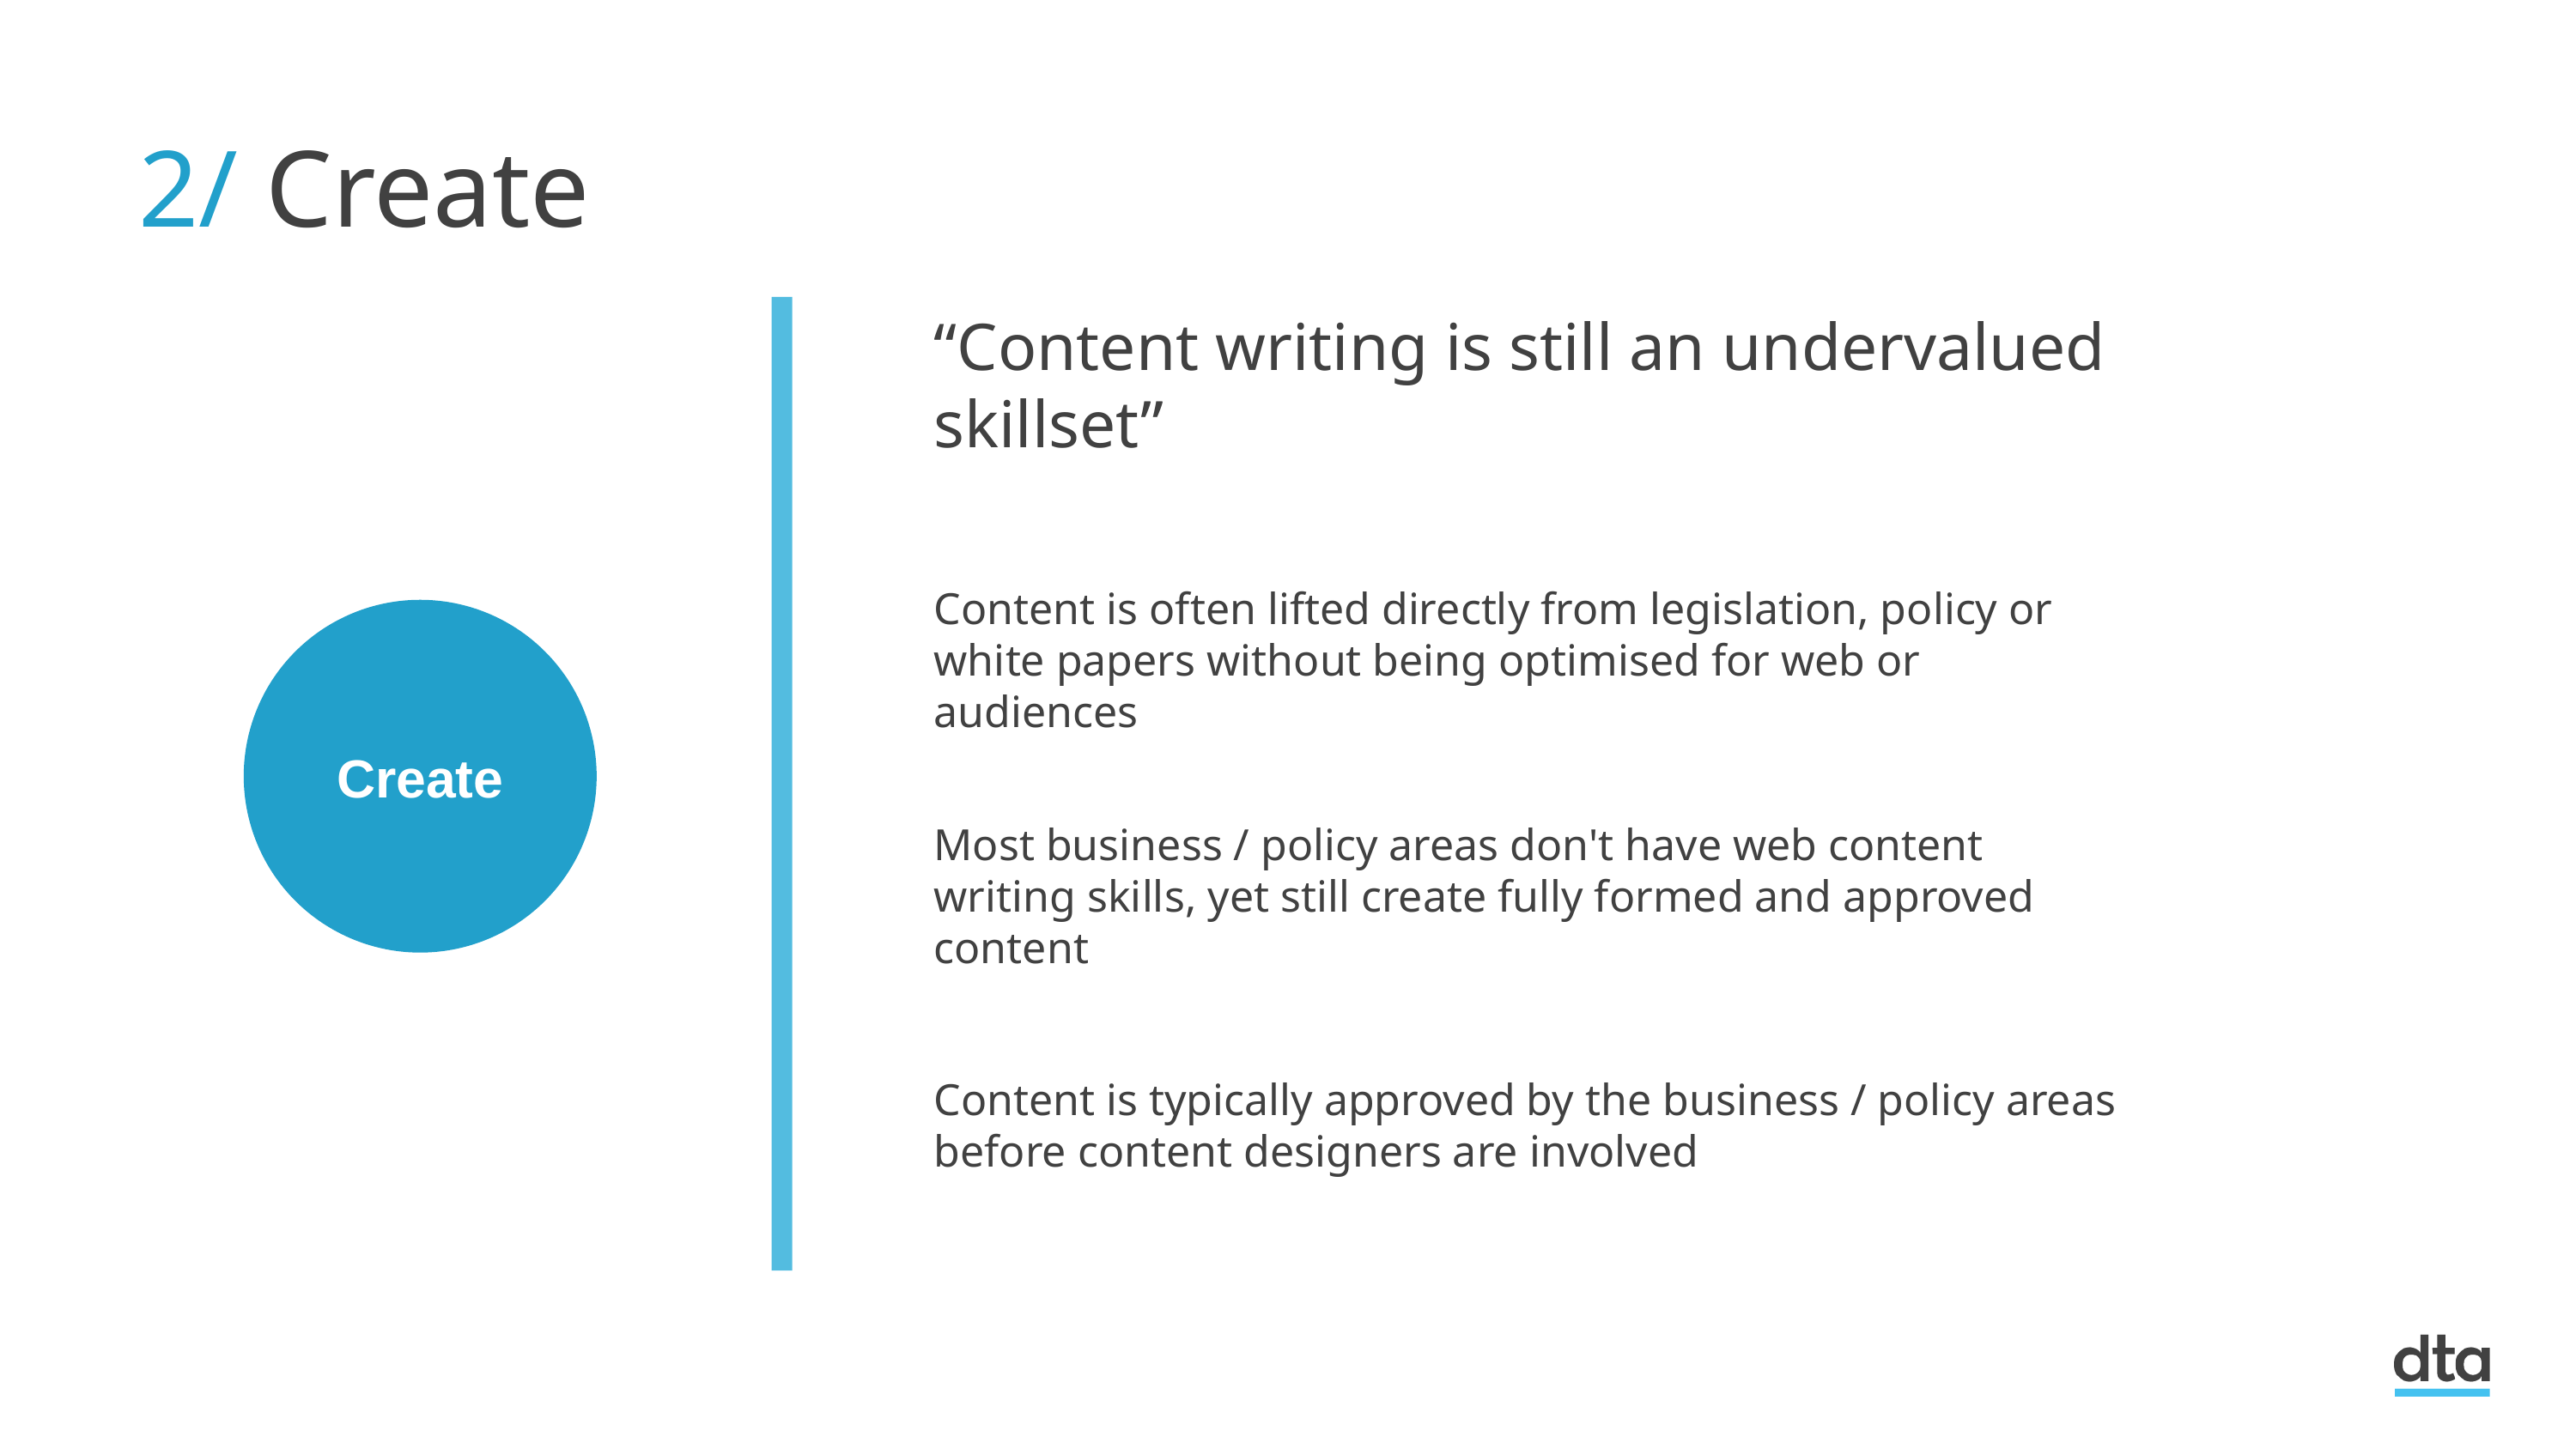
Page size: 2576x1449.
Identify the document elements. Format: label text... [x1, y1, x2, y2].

text_box “Content writing is still an undervalued skillset” [928, 300, 2166, 585]
picture [2394, 1334, 2490, 1397]
text_box Content is typically approved by the business / policy areas before content designers are involved [928, 1067, 2198, 1211]
text_box Create [243, 712, 597, 840]
text_box 2/ Create [133, 116, 1701, 259]
text_box Content is often lifted directly from legislation, policy or white papers without being optimised for web or audiences [928, 576, 2134, 773]
text_box [255, 840, 585, 953]
text_box Most business / policy areas don't have web content writing skills, yet still create fully formed and approved content [928, 811, 2071, 997]
text_box [256, 599, 585, 712]
text_box [771, 296, 793, 1271]
